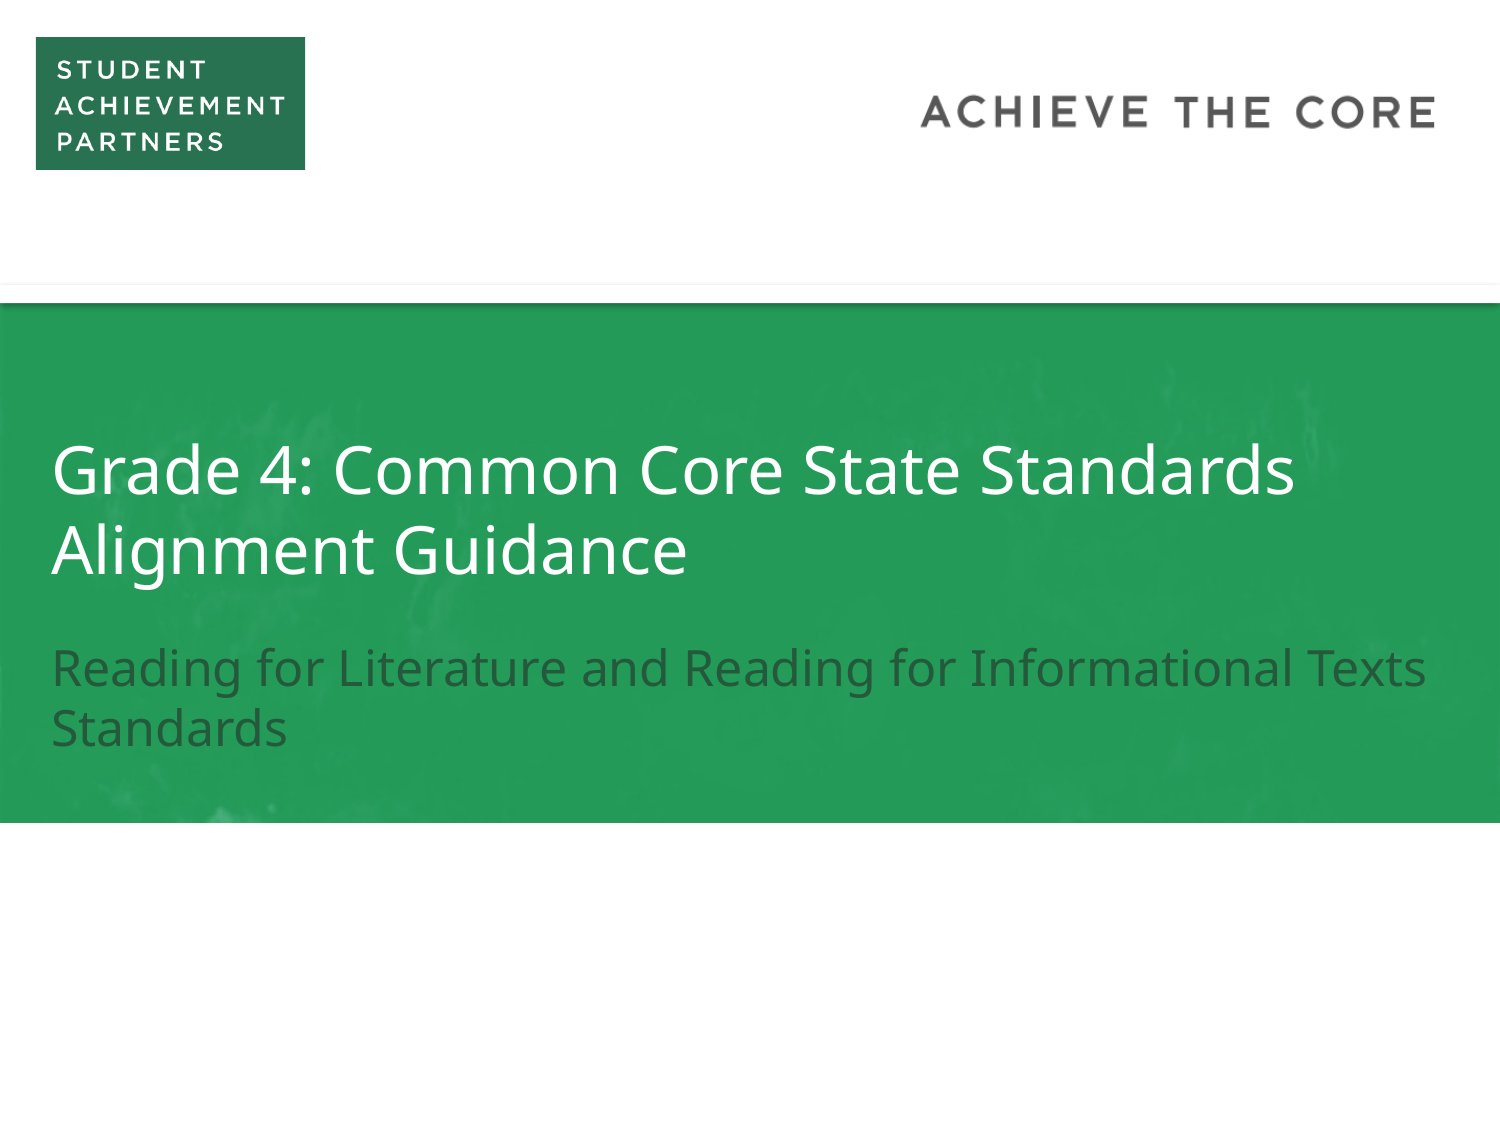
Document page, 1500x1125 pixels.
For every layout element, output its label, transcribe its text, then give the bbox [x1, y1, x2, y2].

subtitle Reading for Literature and Reading for Informational Texts Standards [35, 629, 1478, 760]
picture [0, 304, 1500, 823]
title Grade 4: Common Core State Standards Alignment Guidance [35, 387, 1478, 629]
